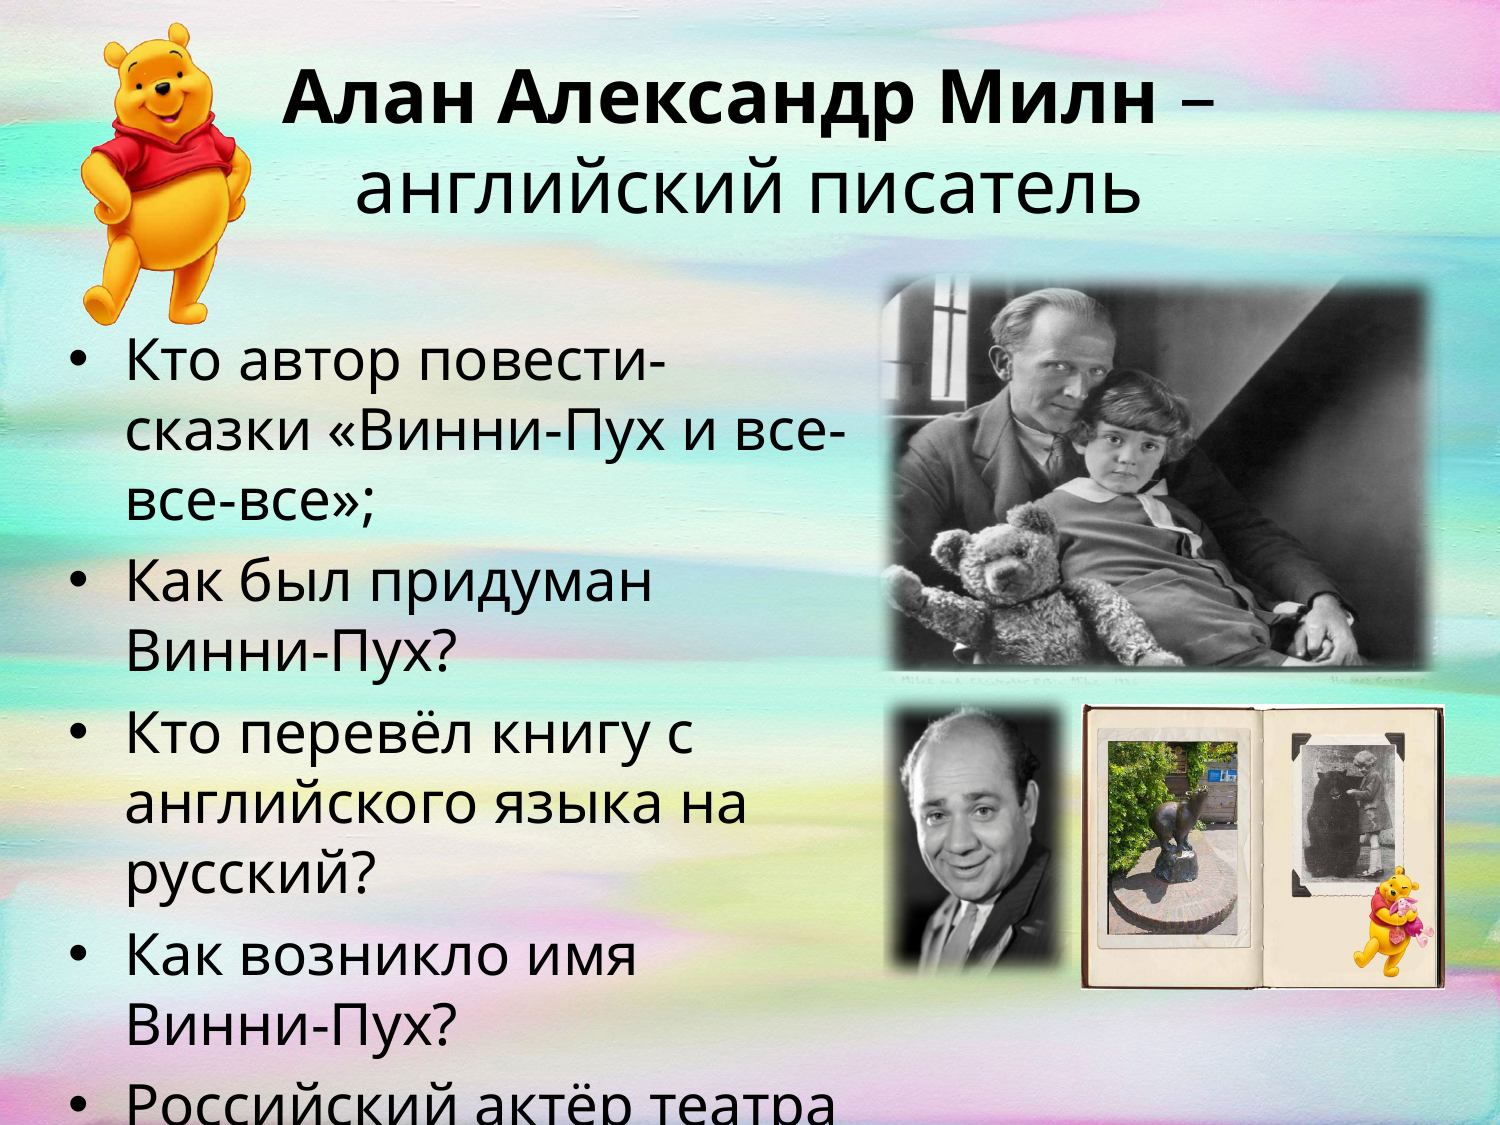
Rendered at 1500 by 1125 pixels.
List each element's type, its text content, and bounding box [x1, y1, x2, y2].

picture [0, 0, 1500, 1125]
title Алан Александр Милн – английский писатель [259, 45, 1425, 233]
list Кто автор повести-сказки «Винни-Пух и все-все-все»; Как был придуман Винни-Пух? Кто перевёл книгу с английского языка на русский? Как возникло имя Винни-Пух? Российский актёр театра и кино, который озвучивал российского Винни-Пуха [53, 314, 869, 1125]
